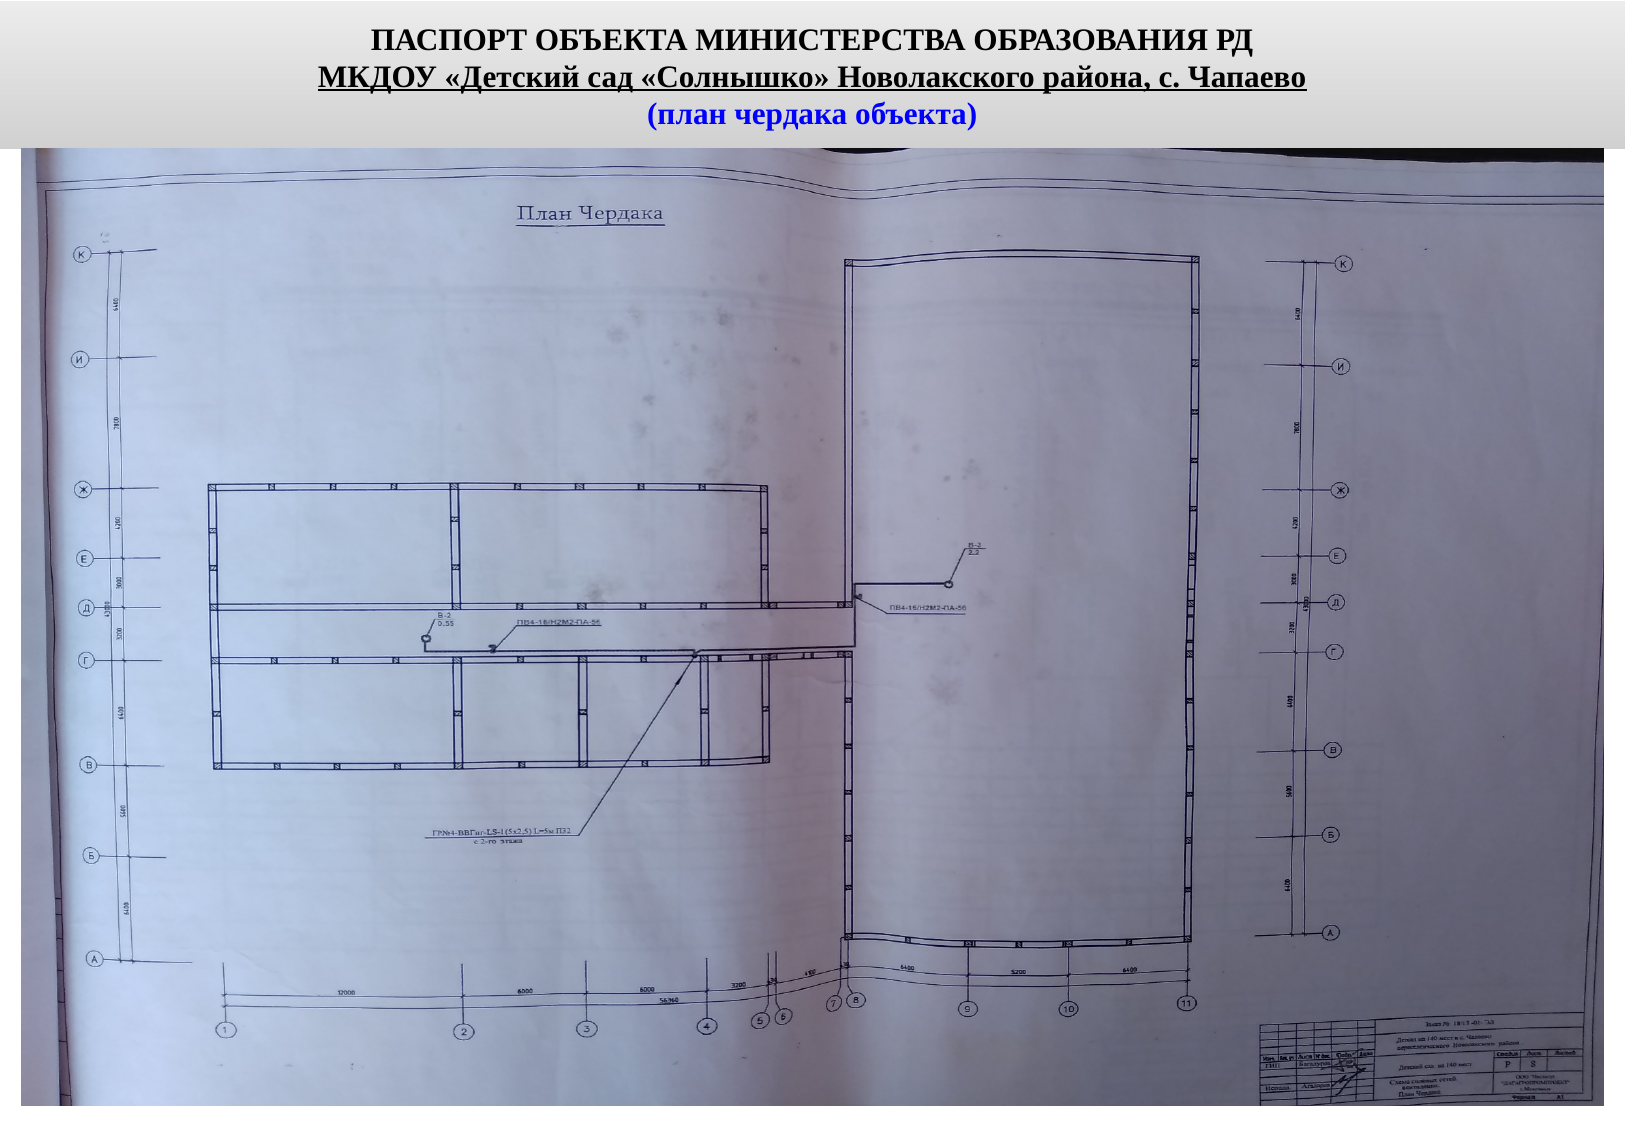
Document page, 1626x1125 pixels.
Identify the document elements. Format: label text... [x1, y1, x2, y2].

text_box ПАСПОРТ ОБЪЕКТА МИНИСТЕРСТВА ОБРАЗОВАНИЯ РД МКДОУ «Детский сад «Солнышко» Новолакского района, с. Чапаево (план чердака объекта) [0, 1, 1625, 149]
picture [20, 148, 1605, 1107]
